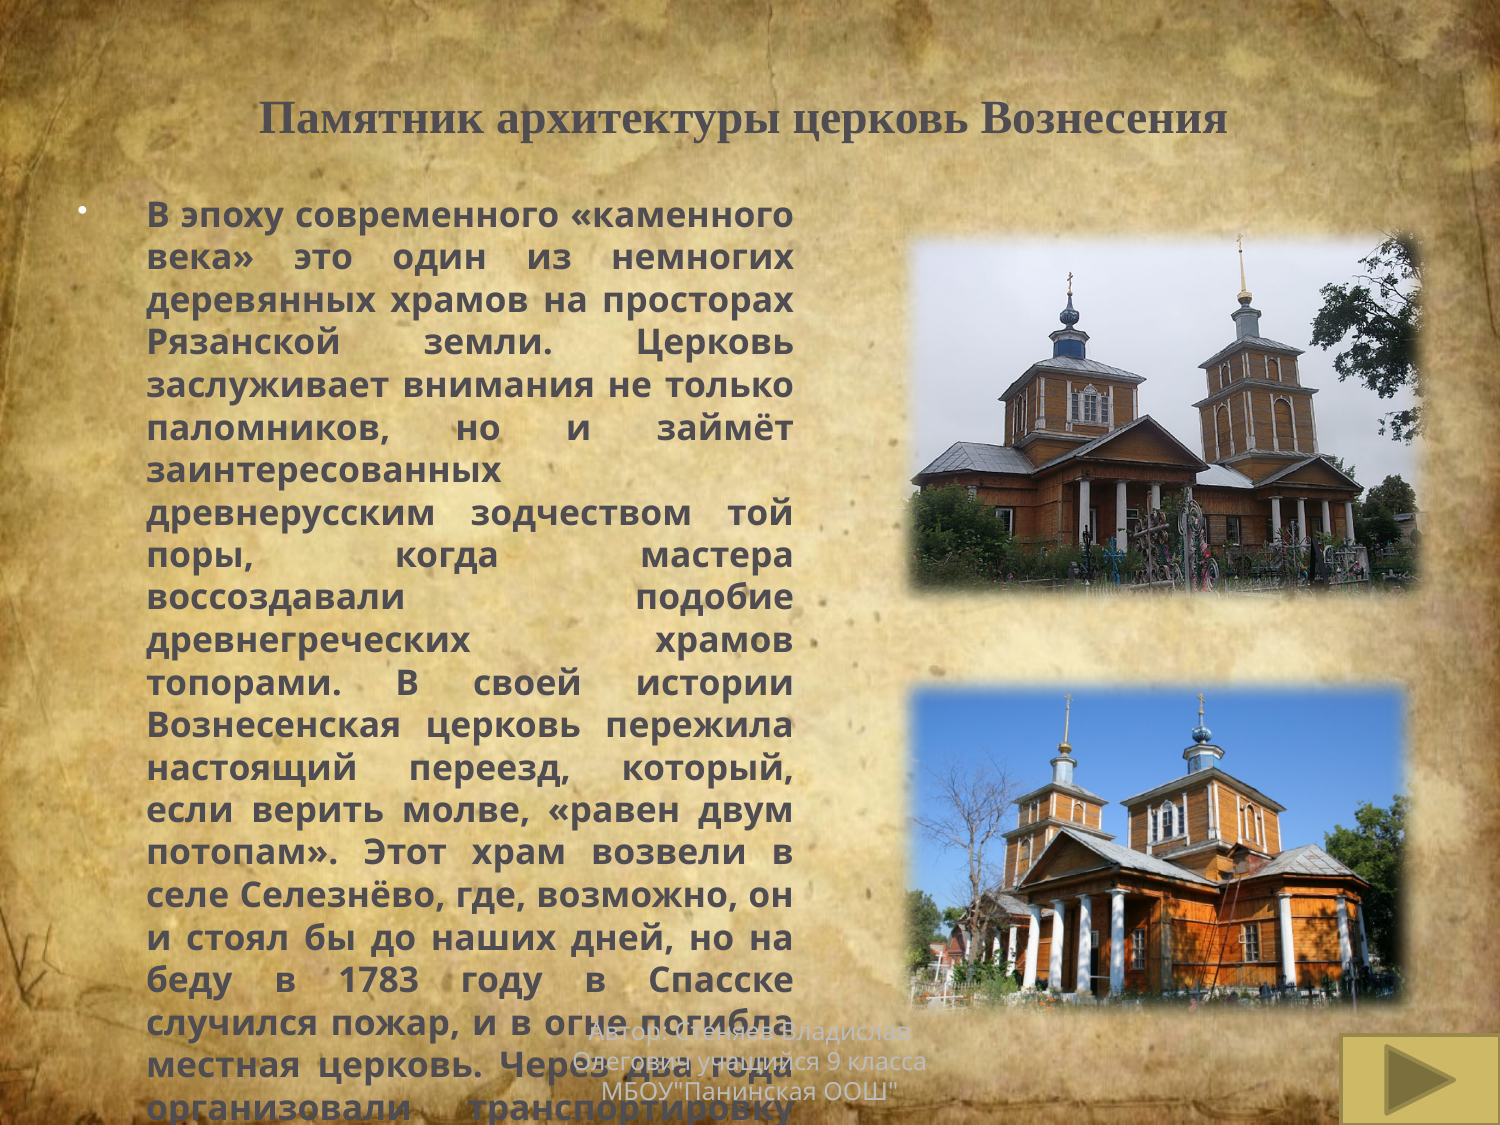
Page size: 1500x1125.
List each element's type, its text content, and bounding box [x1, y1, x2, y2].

picture [0, 0, 1500, 1125]
text_box [1339, 1033, 1500, 1125]
list В эпоху современного «каменного века» это один из немногих деревянных храмов на просторах Рязанской земли. Церковь заслуживает внимания не только паломников, но и займёт заинтересованных древнерусским зодчеством той поры, когда мастера воссоздавали подобие древнегреческих храмов топорами. В своей истории Вознесенская церковь пережила настоящий переезд, который, если верить молве, «равен двум потопам». Этот храм возвели в селе Селезнёво, где, возможно, он и стоял бы до наших дней, но на беду в 1783 году в Спасске случился пожар, и в огне погибла местная церковь. Через два года организовали транспортировку храма, и с тех пор памятник архитектуры, вопреки уязвимости дерева существует и в настоящее время. [41, 184, 809, 1094]
footer Автор: Стеняев Владислав Олегович учащийся 9 класса МБОУ"Панинская ООШ" [512, 1052, 988, 1113]
title Памятник архитектуры церковь Вознесения [29, 78, 1459, 209]
